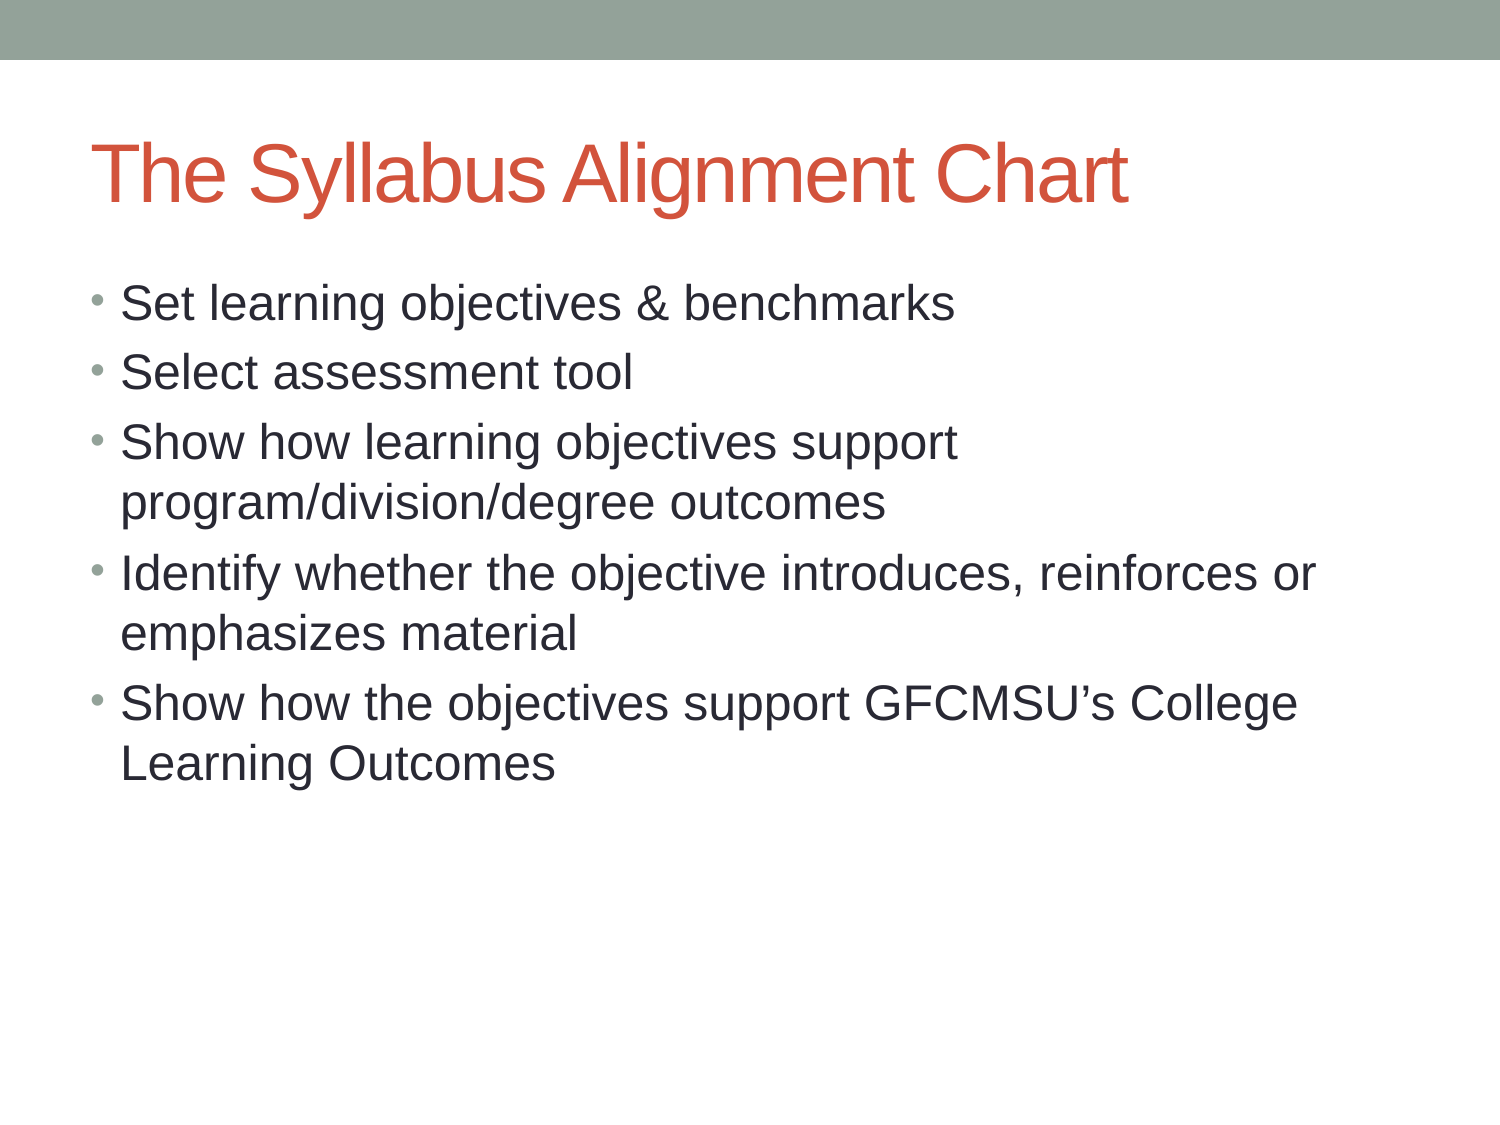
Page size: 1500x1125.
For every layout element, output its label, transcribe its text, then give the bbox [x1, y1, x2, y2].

title The Syllabus Alignment Chart [75, 87, 1425, 250]
list Set learning objectives & benchmarks Select assessment tool Show how learning objectives support program/division/degree outcomes Identify whether the objective introduces, reinforces or emphasizes material Show how the objectives support GFCMSU’s College Learning Outcomes [75, 262, 1425, 1063]
